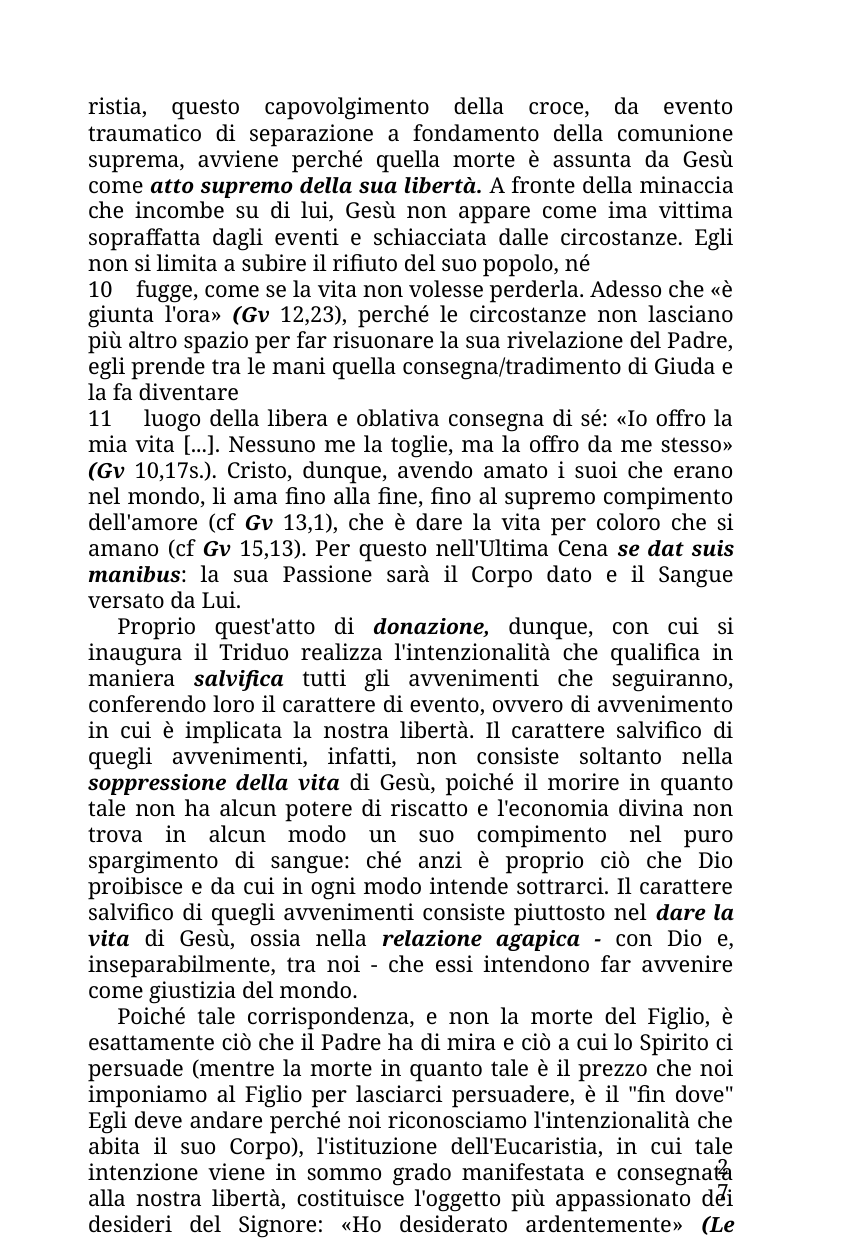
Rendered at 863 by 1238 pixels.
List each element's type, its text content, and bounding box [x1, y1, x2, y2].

text_box ristia, questo capovolgimento della croce, da evento traumatico di separazione a fondamento della comunione suprema, avviene perché quella morte è assunta da Gesù come atto supremo della sua libertà. A fronte della minaccia che incombe su di lui, Gesù non appare come ima vittima sopraffatta dagli eventi e schiacciata dalle circostanze. Egli non si limita a subire il rifiuto del suo popolo, né 10 fugge, come se la vita non volesse perderla. Adesso che «è giunta l'ora» (Gv 12,23), perché le circostanze non lasciano più altro spazio per far risuonare la sua rivelazione del Padre, egli prende tra le mani quella consegna/tradimento di Giuda e la fa diventare 11 luogo della libera e oblativa consegna di sé: «Io offro la mia vita [...]. Nessuno me la toglie, ma la offro da me stesso» (Gv 10,17s.). Cristo, dunque, avendo amato i suoi che erano nel mondo, li ama fino alla fine, fino al supremo compimento dell'amore (cf Gv 13,1), che è dare la vita per coloro che si amano (cf Gv 15,13). Per questo nell'Ultima Cena se dat suis manibus: la sua Passione sarà il Corpo dato e il Sangue versato da Lui. Proprio quest'atto di donazione, dunque, con cui si inaugura il Triduo realizza l'intenzionalità che qualifica in maniera salvifica tutti gli avvenimenti che seguiranno, conferendo loro il carattere di evento, ovvero di avvenimento in cui è implicata la nostra libertà. Il carattere salvifico di quegli avvenimenti, infatti, non consiste soltanto nella soppressione della vita di Gesù, poiché il morire in quanto tale non ha alcun potere di riscatto e l'economia divina non trova in alcun modo un suo compimento nel puro spargimento di sangue: ché anzi è proprio ciò che Dio proibisce e da cui in ogni modo intende sottrarci. Il carattere salvifico di quegli avvenimenti consiste piuttosto nel dare la vita di Gesù, ossia nella relazione agapica - con Dio e, inseparabilmente, tra noi - che essi intendono far avvenire come giustizia del mondo. Poiché tale corrispondenza, e non la morte del Figlio, è esattamente ciò che il Padre ha di mira e ciò a cui lo Spirito ci persuade (mentre la morte in quanto tale è il prezzo che noi imponiamo al Figlio per lasciarci persuadere, è il "fin dove" Egli deve andare perché noi riconosciamo l'intenzionalità che abita il suo Corpo), l'istituzione dell'Eucaristia, in cui tale intenzione viene in sommo grado manifestata e consegnata alla nostra libertà, costituisce l'oggetto più appassionato dei desideri del Signore: «Ho desiderato ardentemente» (Le 22,14). Gesù non desidera ardentemente di morire (anzi di questo ha paura e angoscia e spera di esserne [85, 93, 737, 1139]
text_box 27 [712, 1153, 740, 1175]
